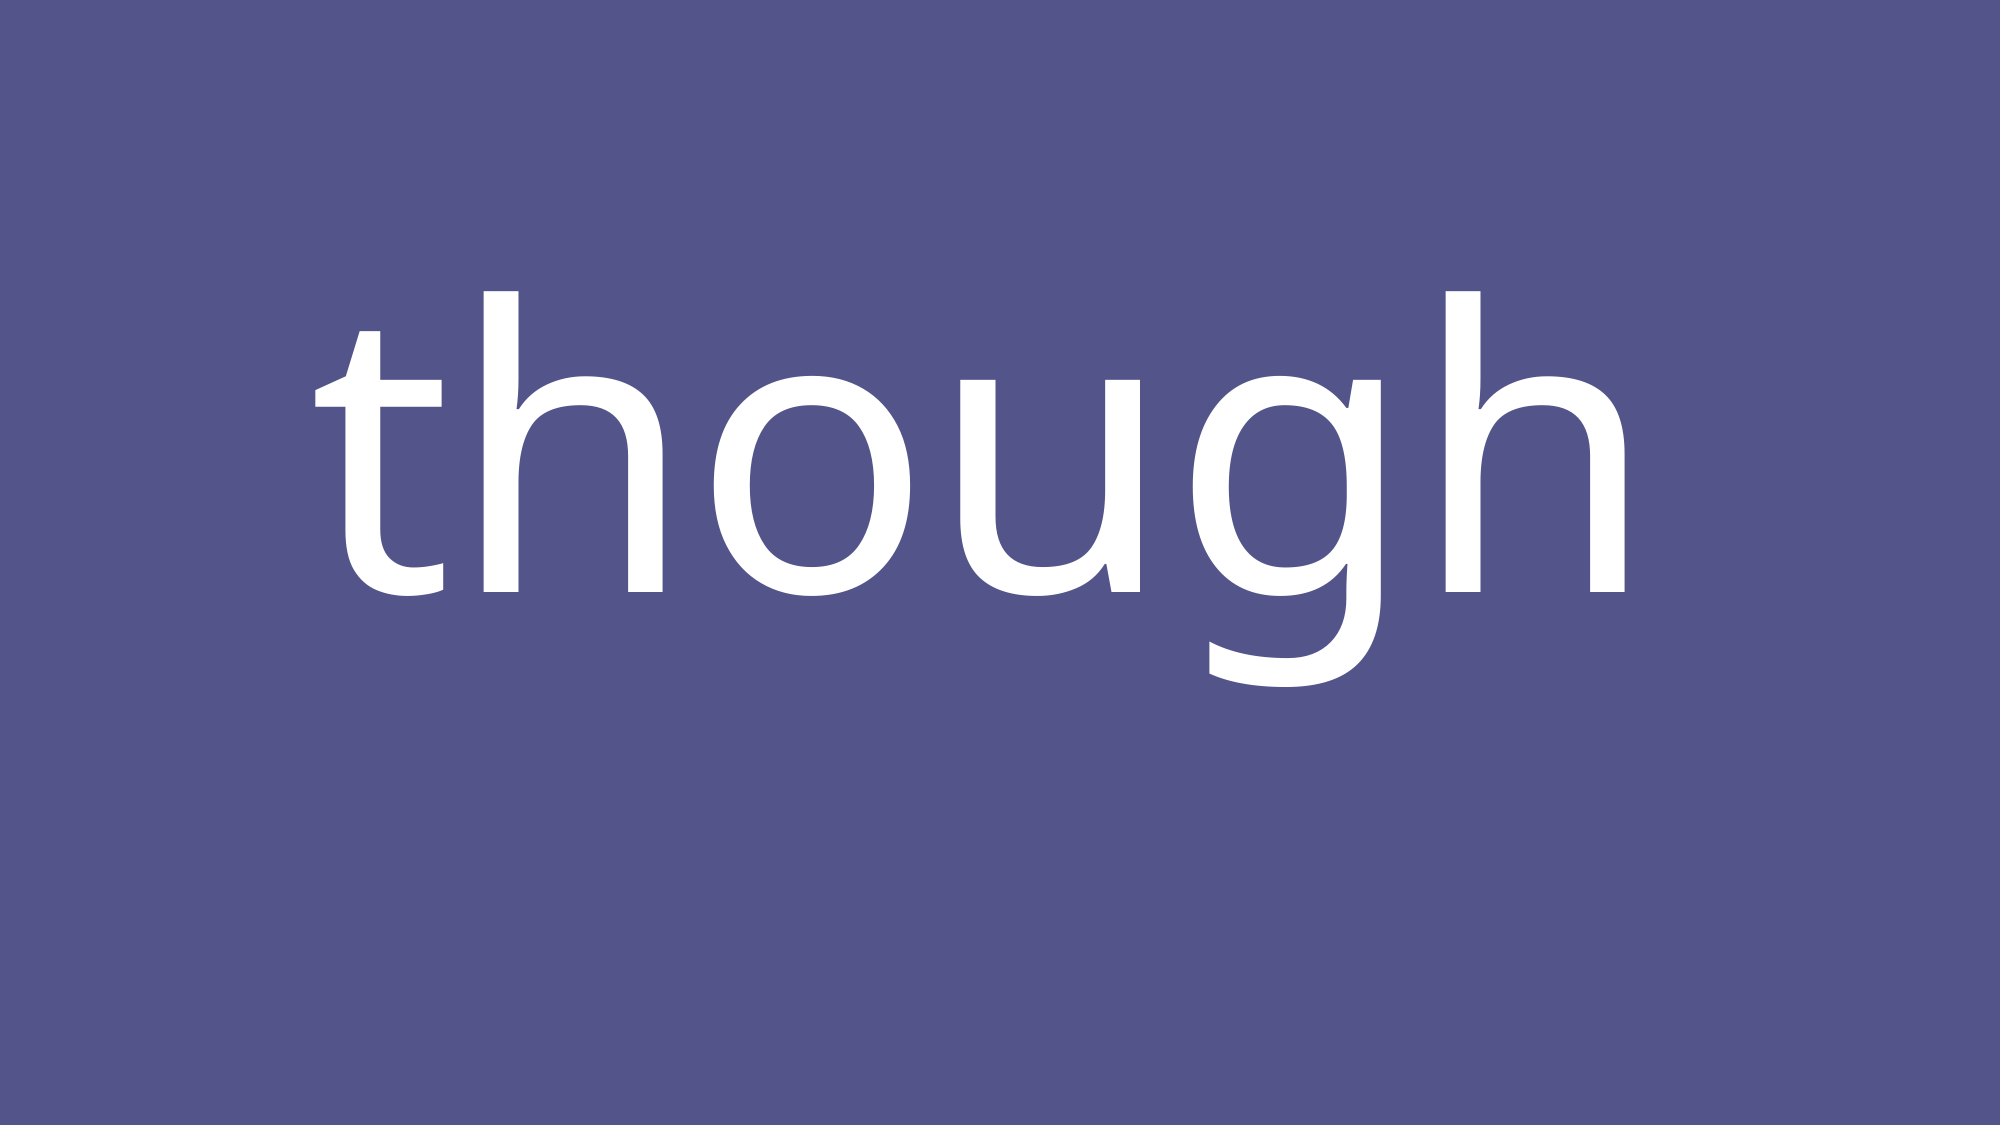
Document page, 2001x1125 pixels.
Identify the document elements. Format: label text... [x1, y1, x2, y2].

title though [98, 126, 1868, 677]
